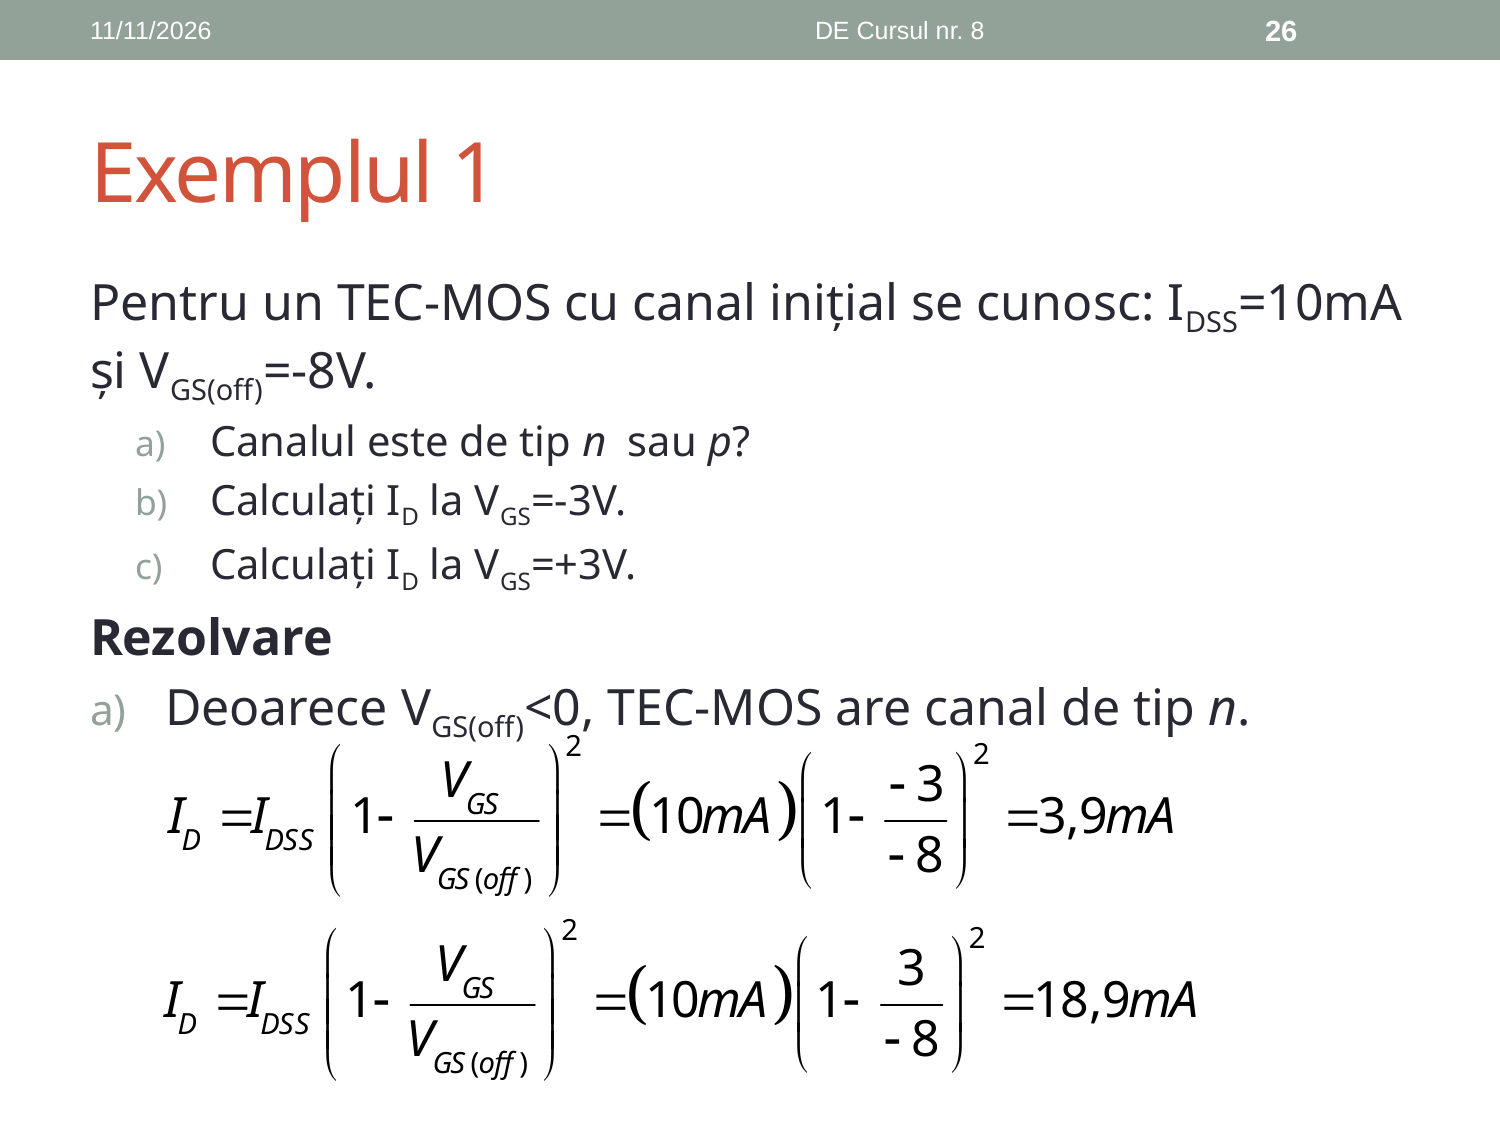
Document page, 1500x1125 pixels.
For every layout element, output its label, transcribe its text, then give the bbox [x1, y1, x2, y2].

list Pentru un TEC-MOS cu canal inițial se cunosc: IDSS=10mA și VGS(off)=-8V. Canalul este de tip n sau p? Calculați ID la VGS=-3V. Calculați ID la VGS=+3V. Rezolvare Deoarece VGS(off)<0, TEC-MOS are canal de tip n. [75, 262, 1425, 1063]
slide_number 26 [1250, 3, 1425, 57]
footer DE Cursul nr. 8 [562, 3, 1238, 57]
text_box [164, 720, 1186, 901]
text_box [160, 904, 1211, 1093]
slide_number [75, 3, 550, 57]
title Exemplul 1 [75, 87, 1425, 250]
